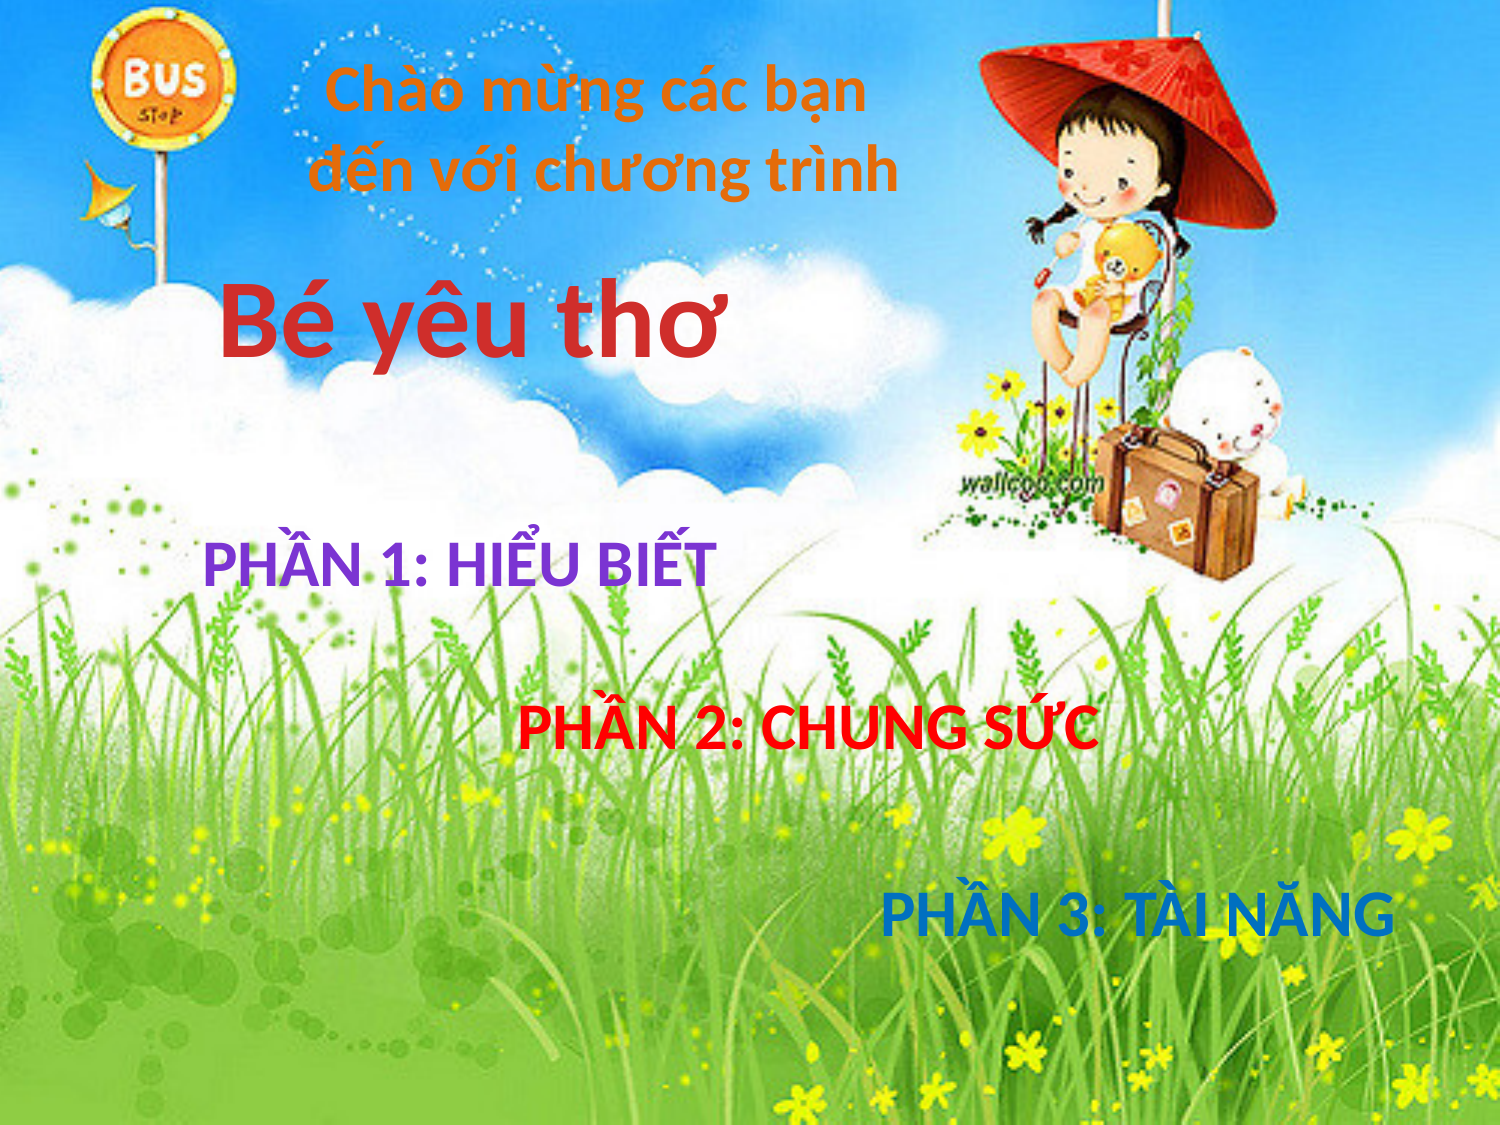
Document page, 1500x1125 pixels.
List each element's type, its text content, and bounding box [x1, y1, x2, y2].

text_box Phần 1: hiểu biết [186, 512, 733, 608]
text_box Chào mừng các bạn đến với chương trình [277, 37, 917, 213]
picture [0, 0, 1500, 1125]
text_box Phần 3: tài năng [865, 862, 1412, 958]
text_box Phần 2: Chung sức [502, 674, 1116, 770]
text_box Bé yêu thơ [202, 237, 743, 388]
